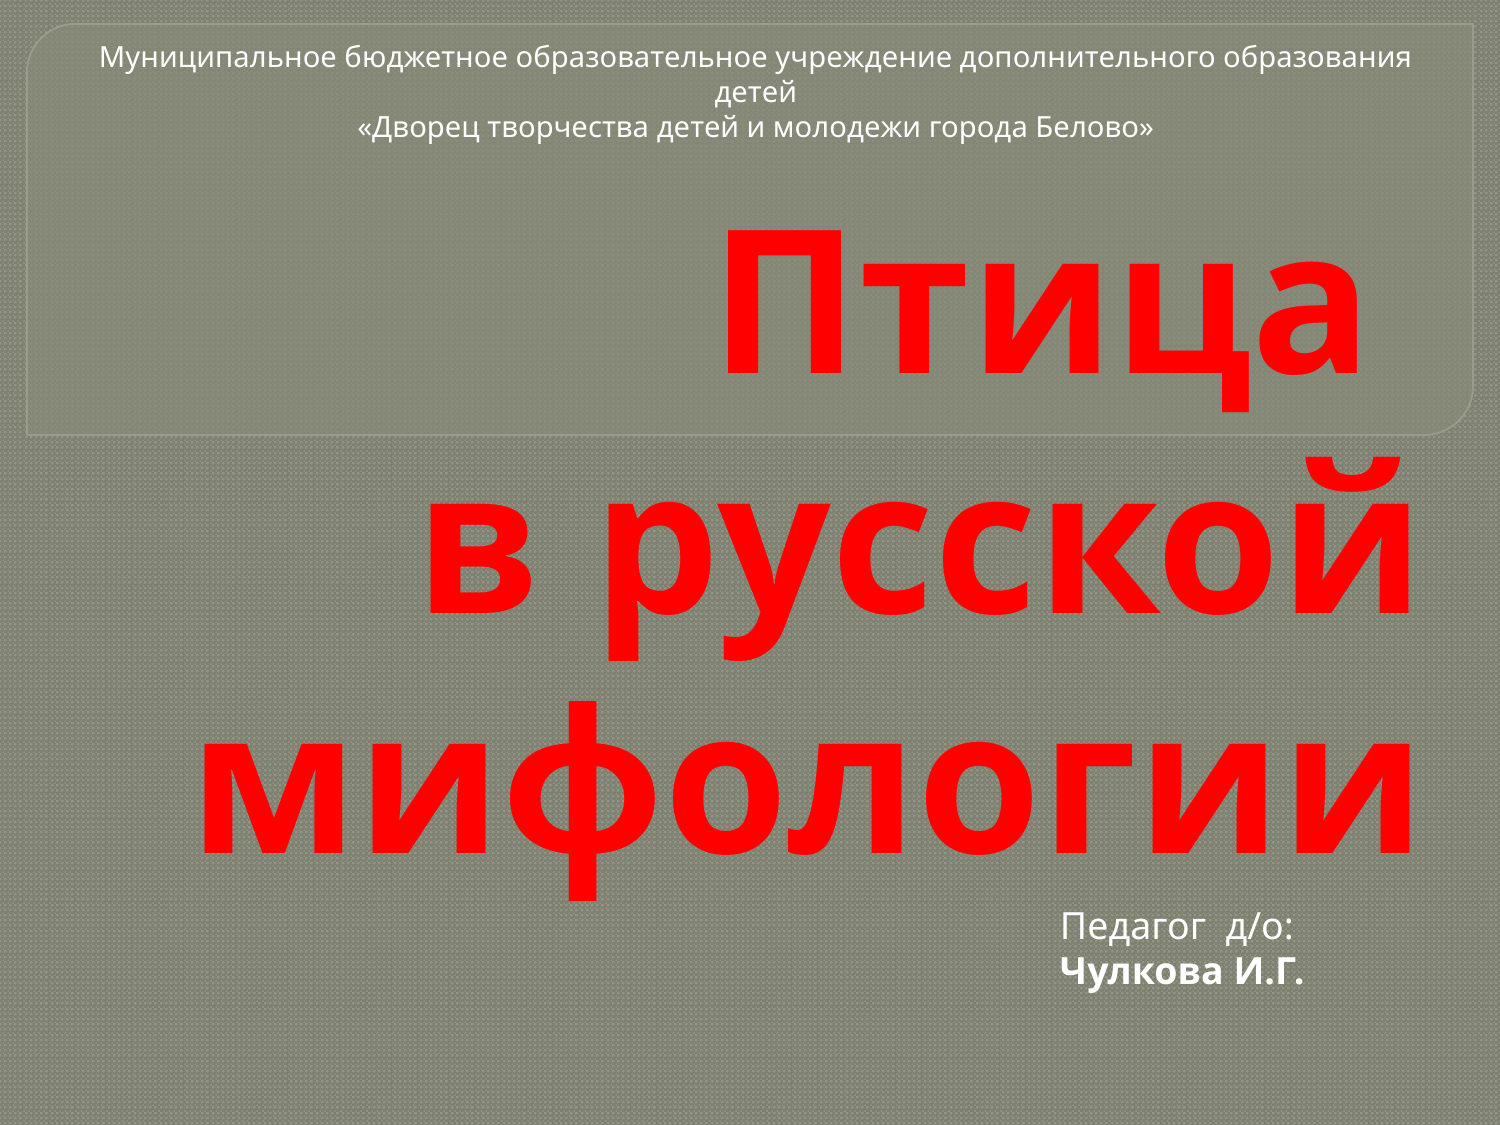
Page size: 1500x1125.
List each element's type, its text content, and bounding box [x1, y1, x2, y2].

title Птица в русской мифологии [112, 538, 1463, 902]
text_box Муниципальное бюджетное образовательное учреждение дополнительного образования детей «Дворец творчества детей и молодежи города Белово» [41, 30, 1471, 151]
text_box Педагог д/о: Чулкова И.Г. [1045, 894, 1421, 1044]
